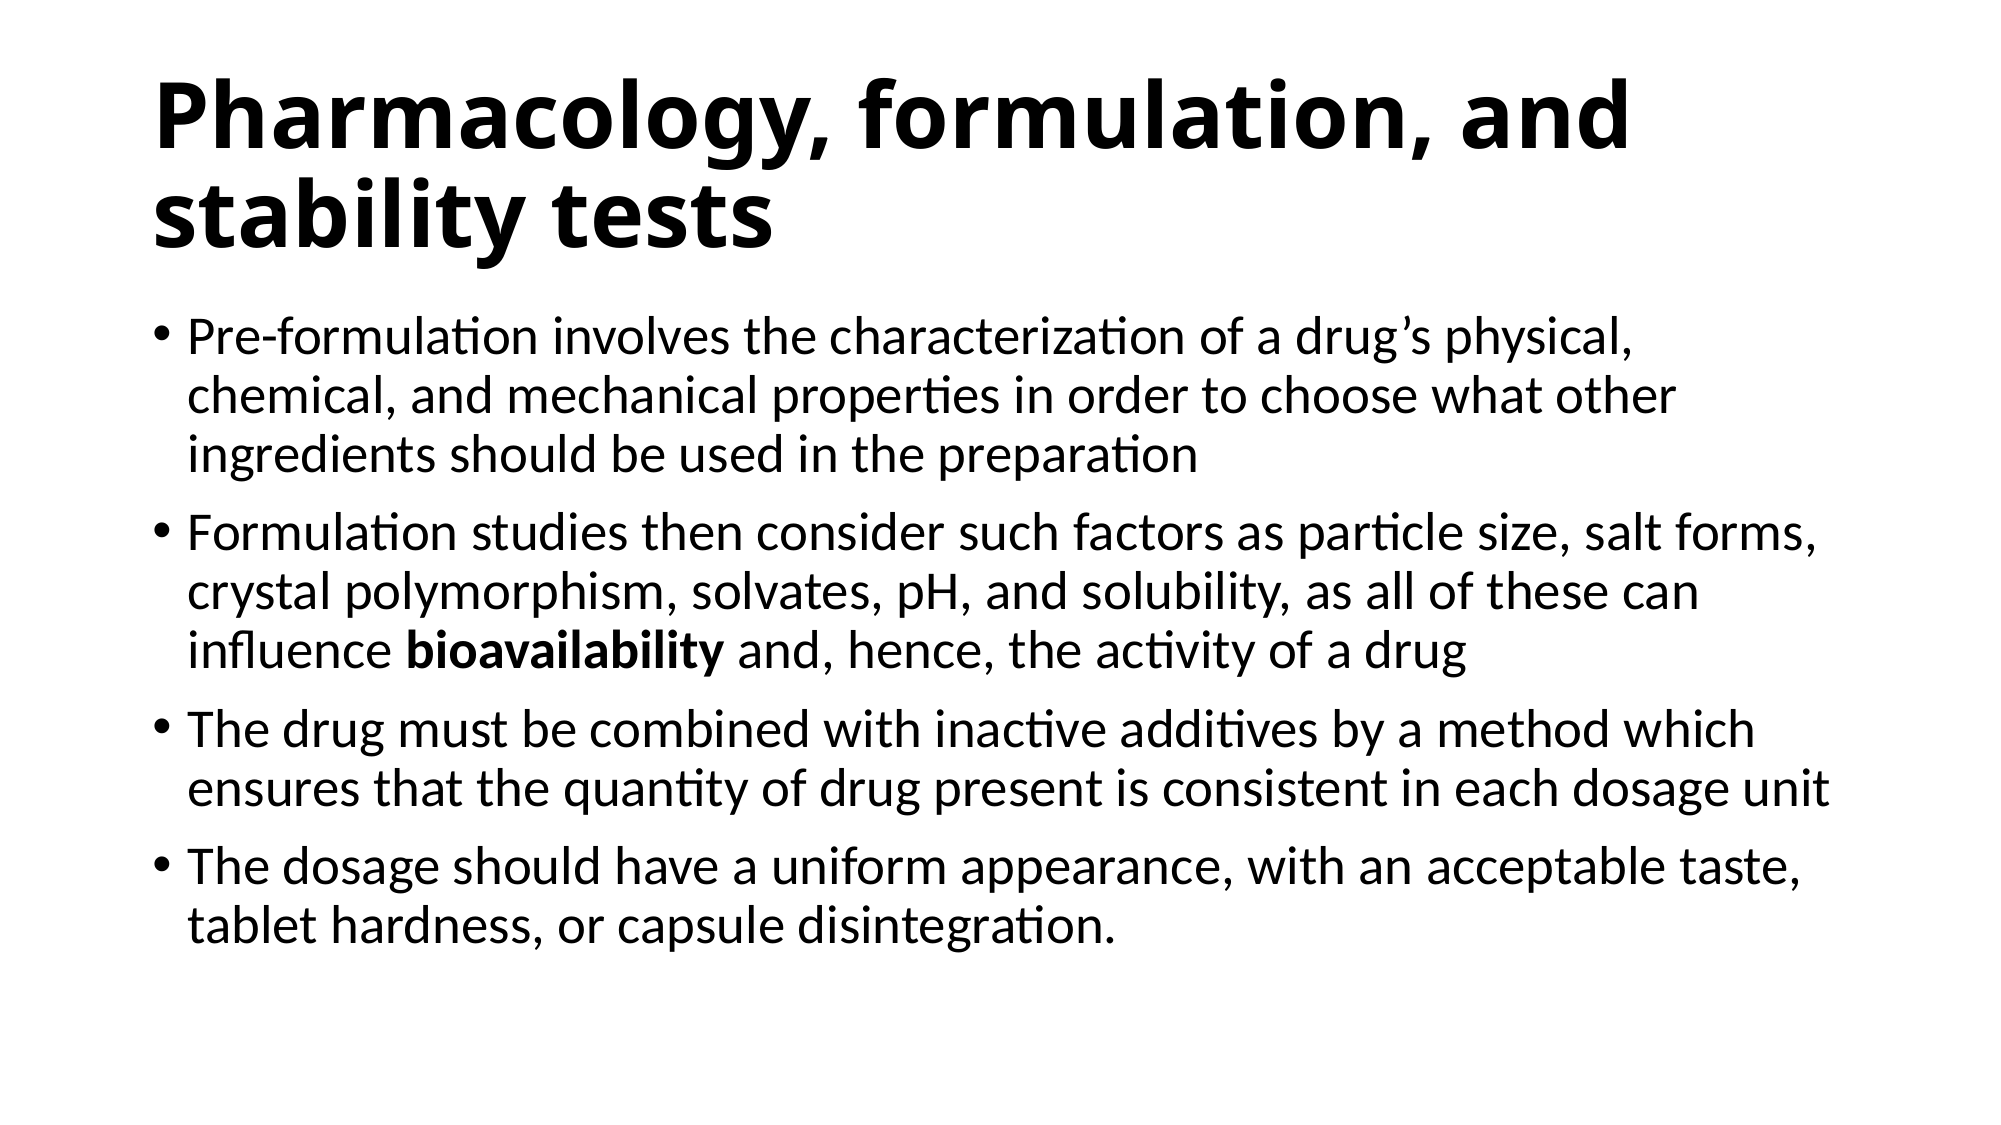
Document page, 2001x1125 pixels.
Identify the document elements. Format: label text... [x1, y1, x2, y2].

title Pharmacology, formulation, and stability tests [137, 59, 1863, 278]
list Pre-formulation involves the characterization of a drug’s physical, chemical, and mechanical properties in order to choose what other ingredients should be used in the preparation Formulation studies then consider such factors as particle size, salt forms, crystal polymorphism, solvates, pH, and solubility, as all of these can influence bioavailability and, hence, the activity of a drug The drug must be combined with inactive additives by a method which ensures that the quantity of drug present is consistent in each dosage unit The dosage should have a uniform appearance, with an acceptable taste, tablet hardness, or capsule disintegration. [137, 299, 1863, 1014]
